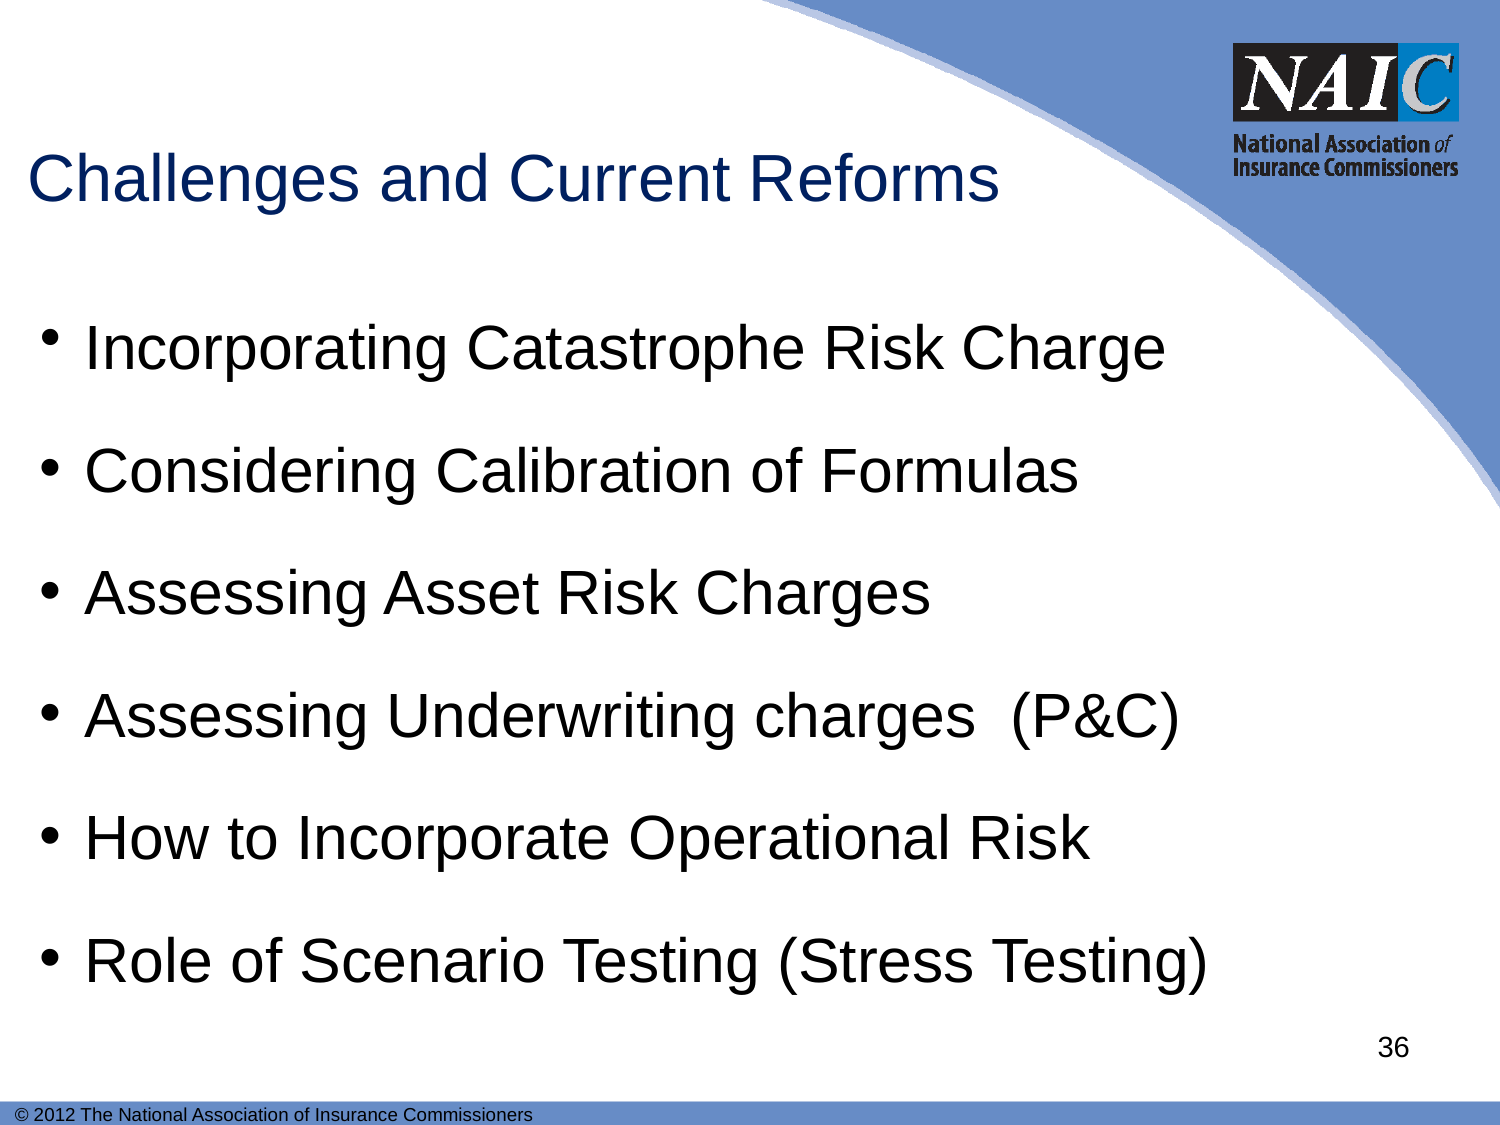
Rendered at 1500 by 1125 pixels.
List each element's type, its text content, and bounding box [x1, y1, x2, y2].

picture [0, 0, 1500, 1125]
slide_number 36 [1074, 1024, 1425, 1103]
title Challenges and Current Reforms [12, 99, 1250, 263]
list Incorporating Catastrophe Risk Charge Considering Calibration of Formulas Assessing Asset Risk Charges Assessing Underwriting charges (P&C) How to Incorporate Operational Risk Role of Scenario Testing (Stress Testing) [24, 299, 1325, 1025]
